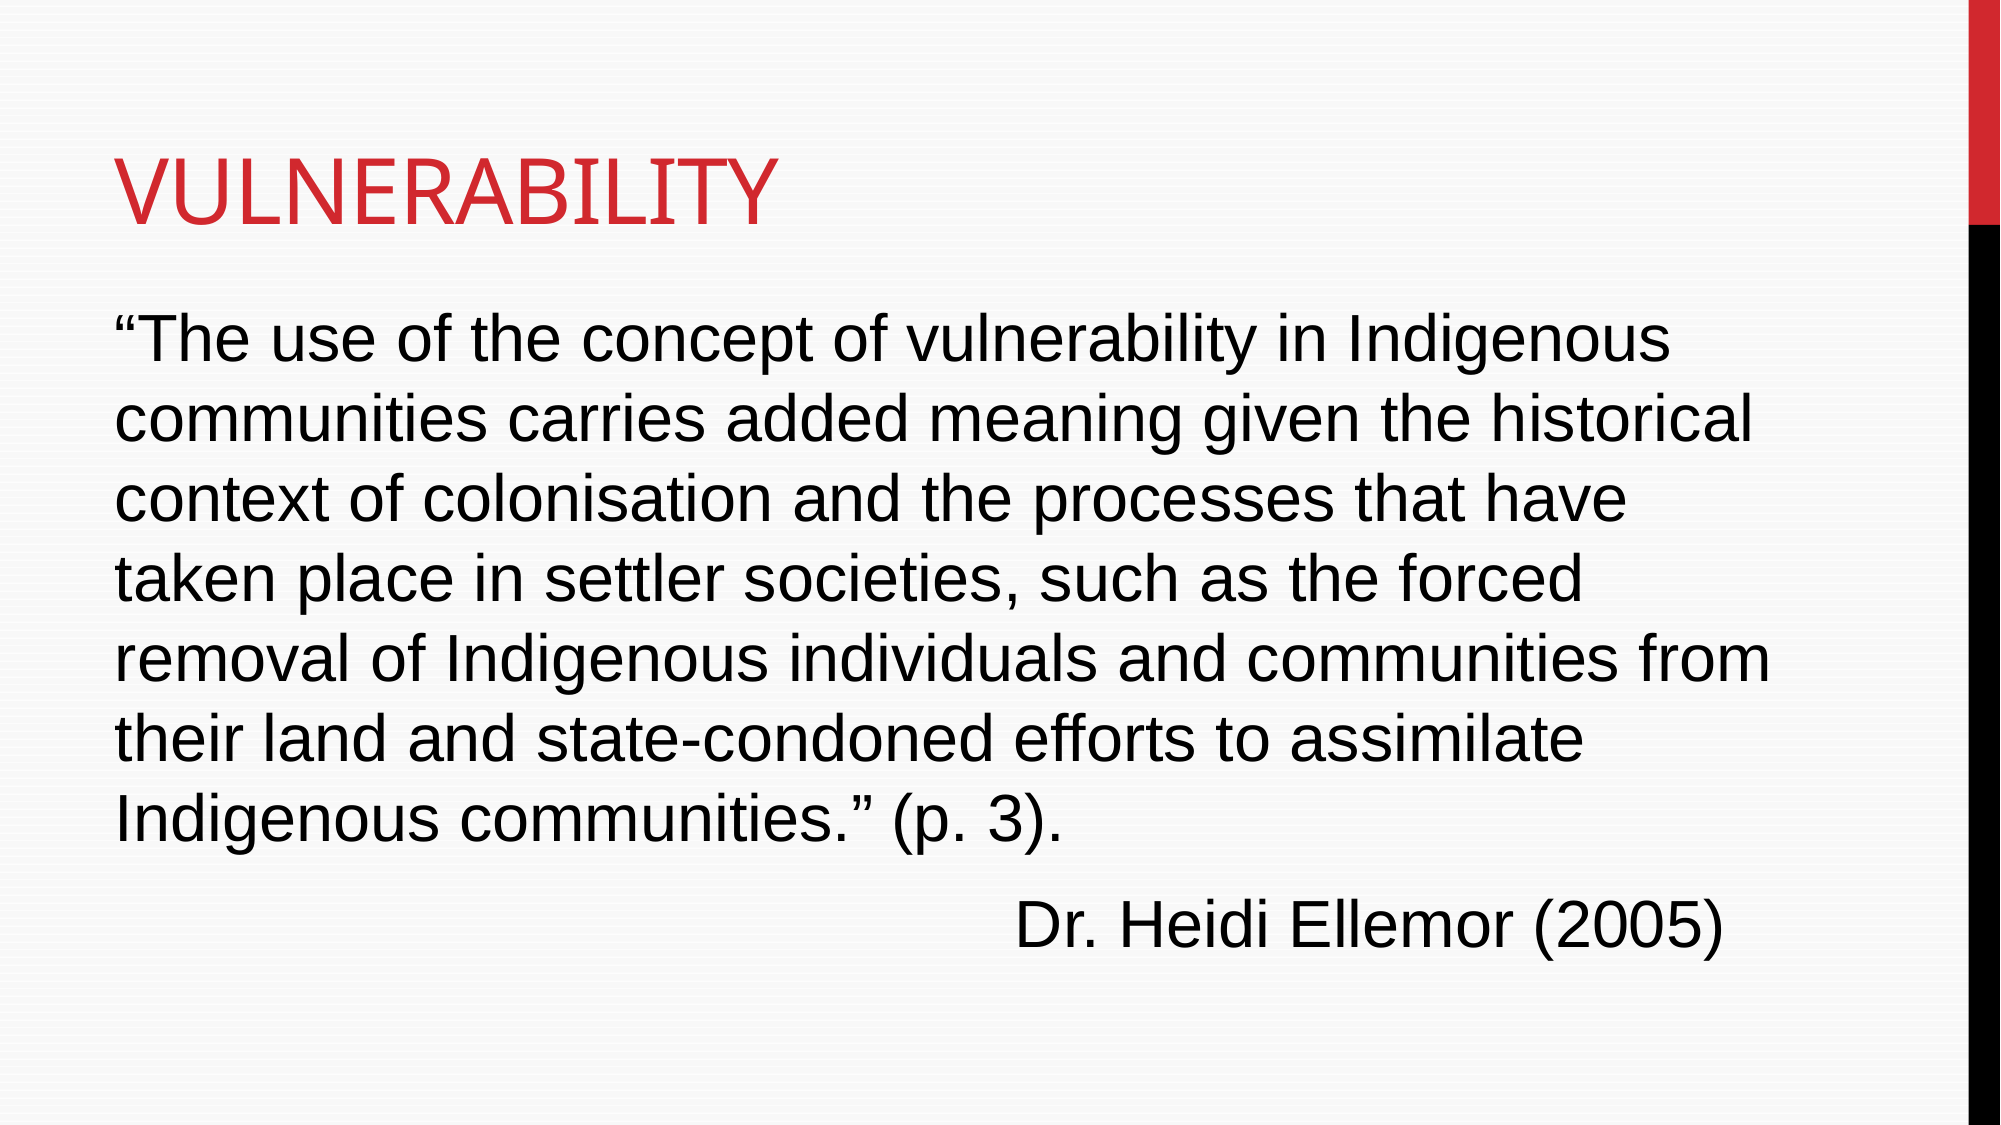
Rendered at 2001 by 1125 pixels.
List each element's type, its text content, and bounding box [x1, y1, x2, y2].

title Vulnerability [99, 25, 1582, 250]
list “The use of the concept of vulnerability in Indigenous communities carries added meaning given the historical context of colonisation and the processes that have taken place in settler societies, such as the forced removal of Indigenous individuals and communities from their land and state-condoned efforts to assimilate Indigenous communities.” (p. 3). Dr. Heidi Ellemor (2005) [99, 287, 1814, 1005]
